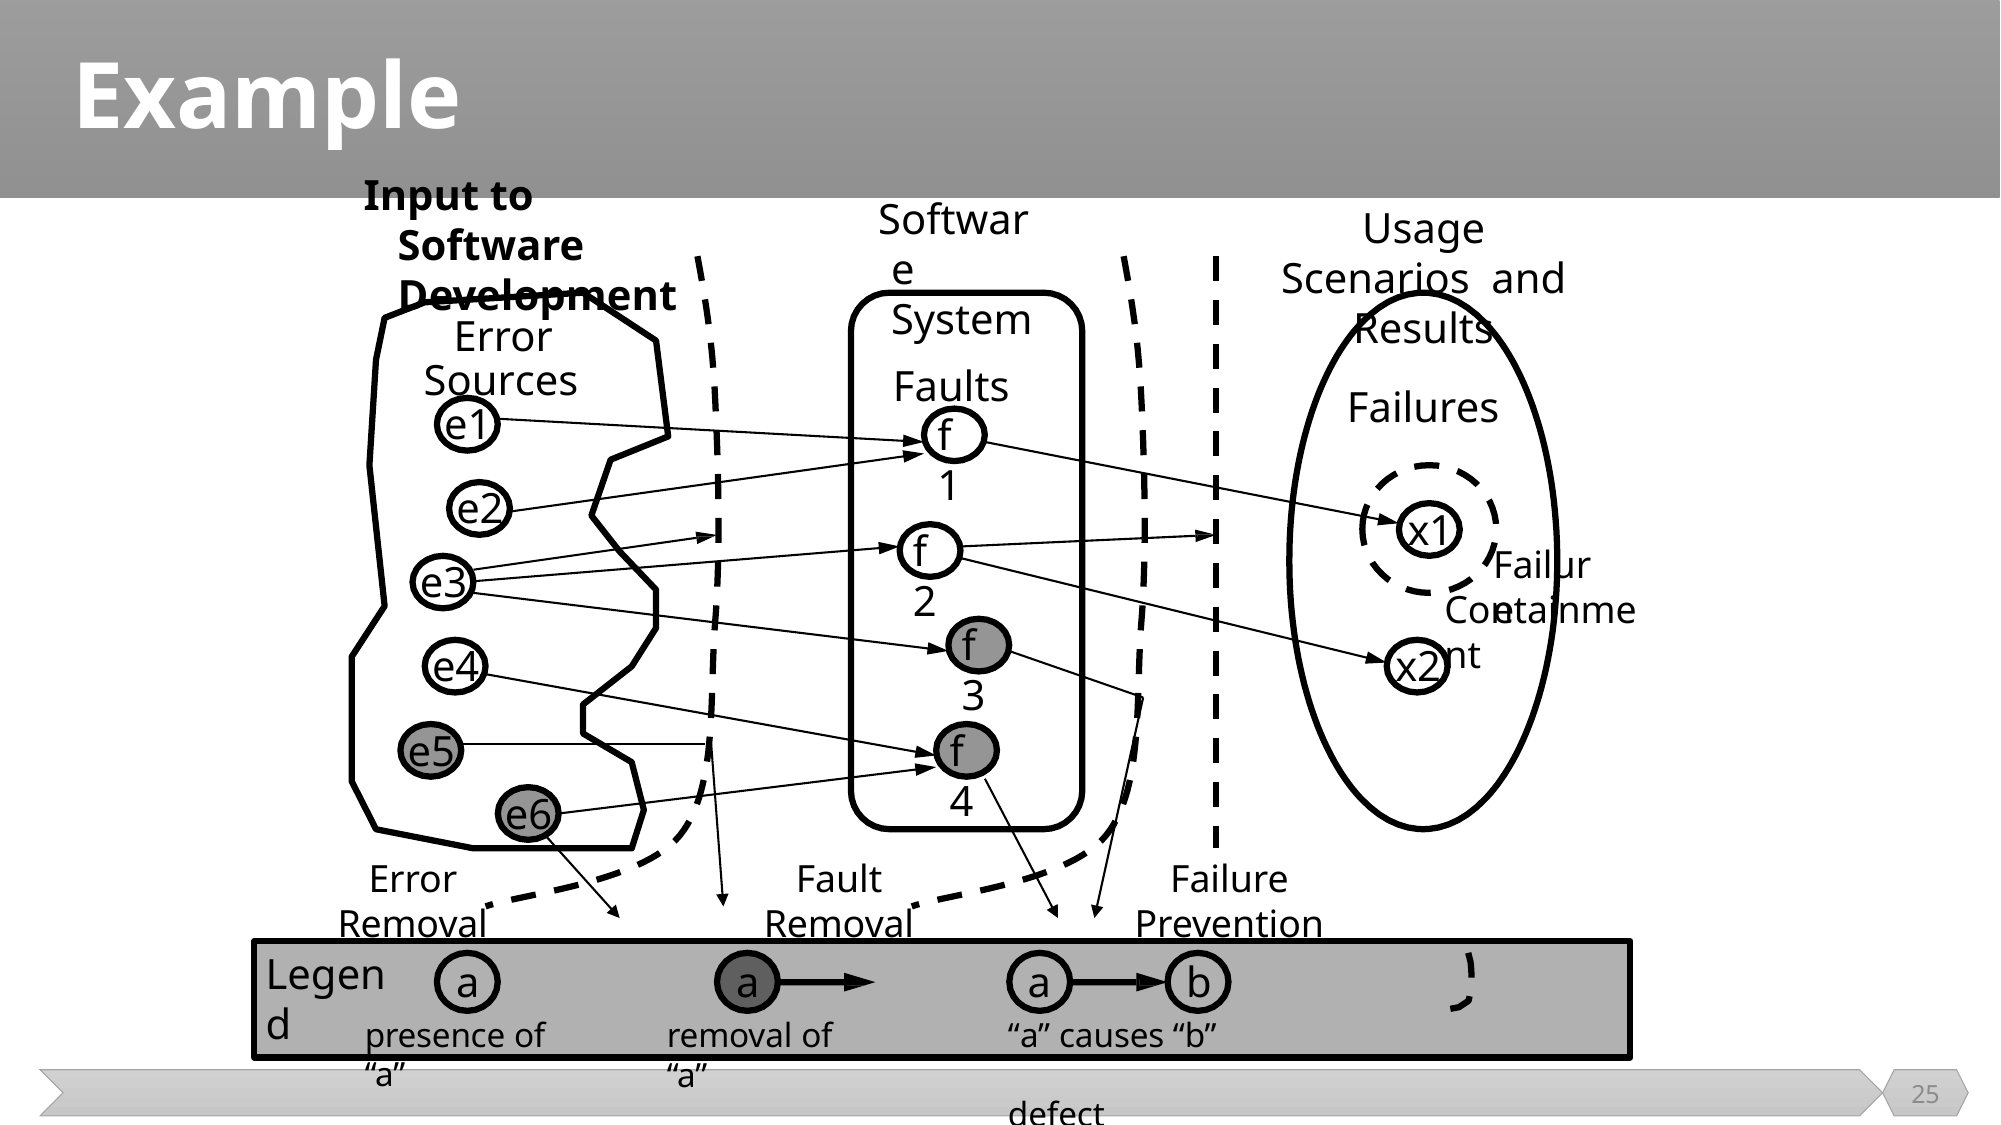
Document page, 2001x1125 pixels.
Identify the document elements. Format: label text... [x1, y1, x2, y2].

text_box Containment [1500, 584, 1659, 677]
text_box presence of “a” [364, 1061, 591, 1094]
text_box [251, 938, 1634, 1061]
slide_number 25 [1882, 1065, 1969, 1125]
text_box Input to Software Development [361, 166, 681, 289]
text_box Usage Scenarios and Results Failures [1262, 199, 1584, 431]
text_box Fault Removal [763, 919, 915, 938]
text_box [348, 289, 461, 852]
text_box Failure [1500, 539, 1610, 584]
text_box [1500, 431, 1557, 539]
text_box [1006, 949, 1232, 1015]
text_box Software System Faults [876, 190, 1045, 253]
text_box [1500, 677, 1545, 781]
text_box a removal of “a” [666, 1061, 875, 1094]
title Example [56, 0, 1969, 199]
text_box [461, 253, 1500, 919]
text_box Failure Prevention a b “a” causes “b” defect barrier/remover [1007, 852, 1617, 938]
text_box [713, 949, 876, 1015]
text_box Error Removal [336, 853, 489, 938]
text_box Failure Prevention a b “a” causes “b” defect barrier/remover [1007, 1061, 1617, 1125]
